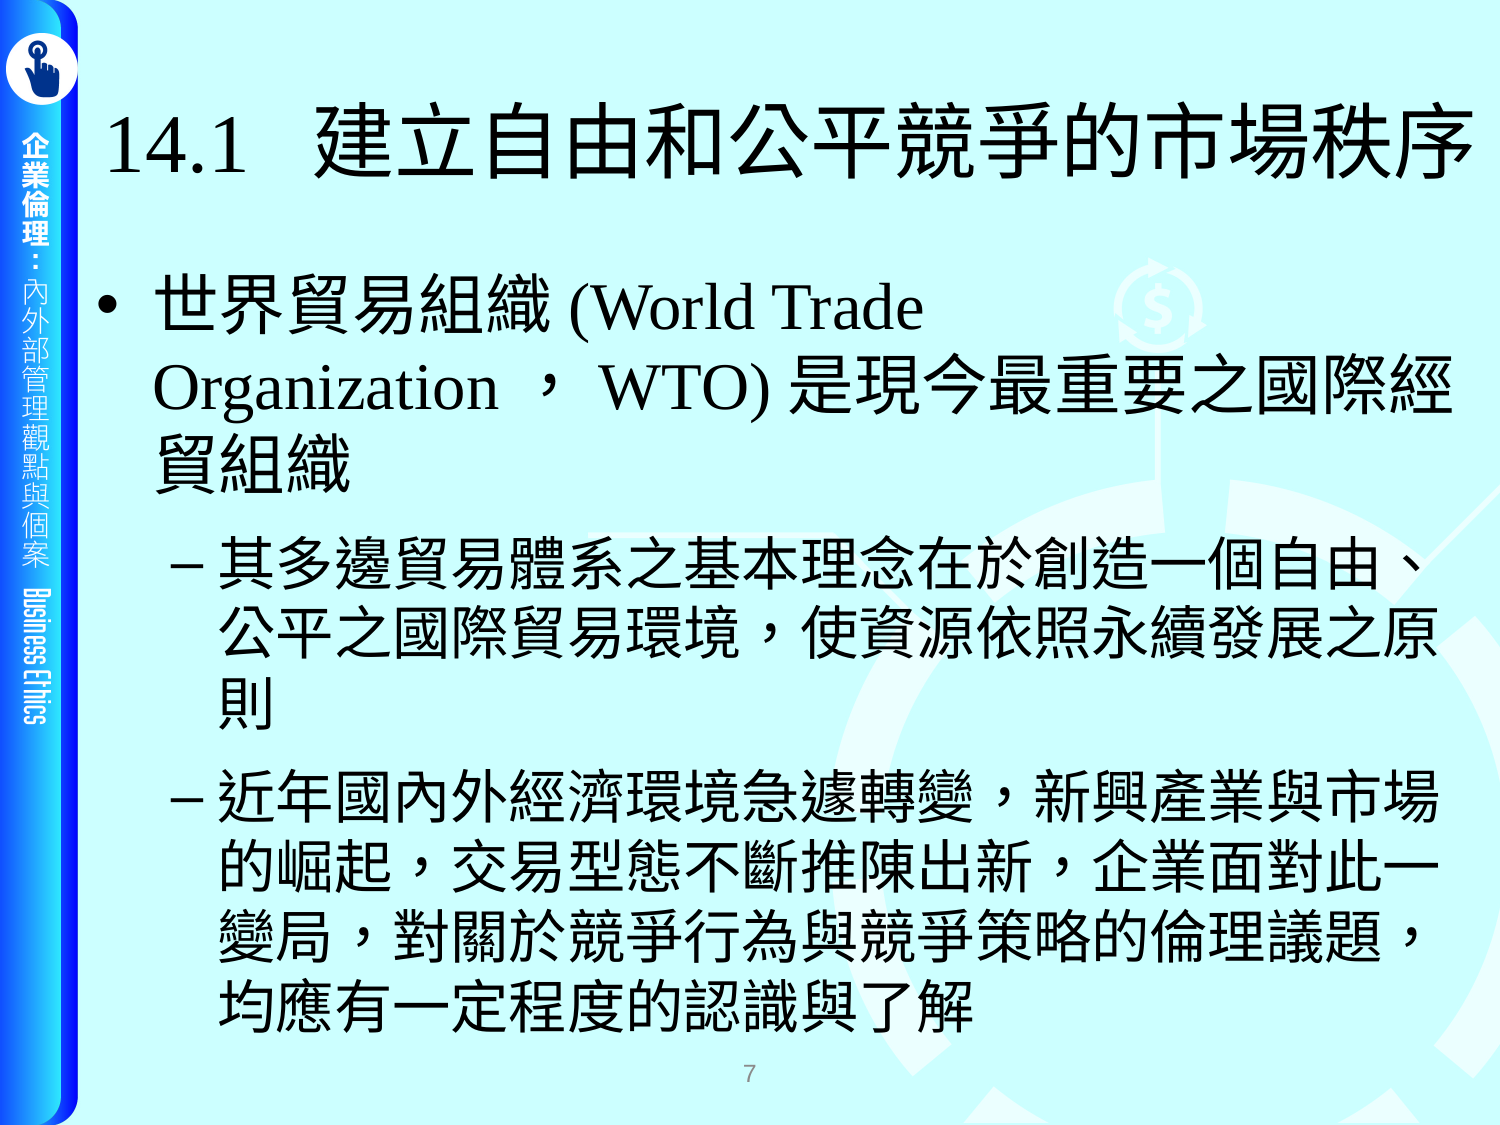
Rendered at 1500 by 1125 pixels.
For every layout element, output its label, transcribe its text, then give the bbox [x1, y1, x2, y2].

title 14.1 建立自由和公平競爭的市場秩序 [80, 45, 1500, 233]
picture [0, 0, 1500, 1125]
footer 7 [512, 1042, 988, 1103]
list 世界貿易組織(World Trade Organization，WTO)是現今最重要之國際經貿組織 其多邊貿易體系之基本理念在於創造一個自由、公平之國際貿易環境，使資源依照永續發展之原則 近年國內外經濟環境急遽轉變，新興產業與市場的崛起，交易型態不斷推陳出新，企業面對此一變局，對關於競爭行為與競爭策略的倫理議題，均應有一定程度的認識與了解 [80, 255, 1471, 1094]
